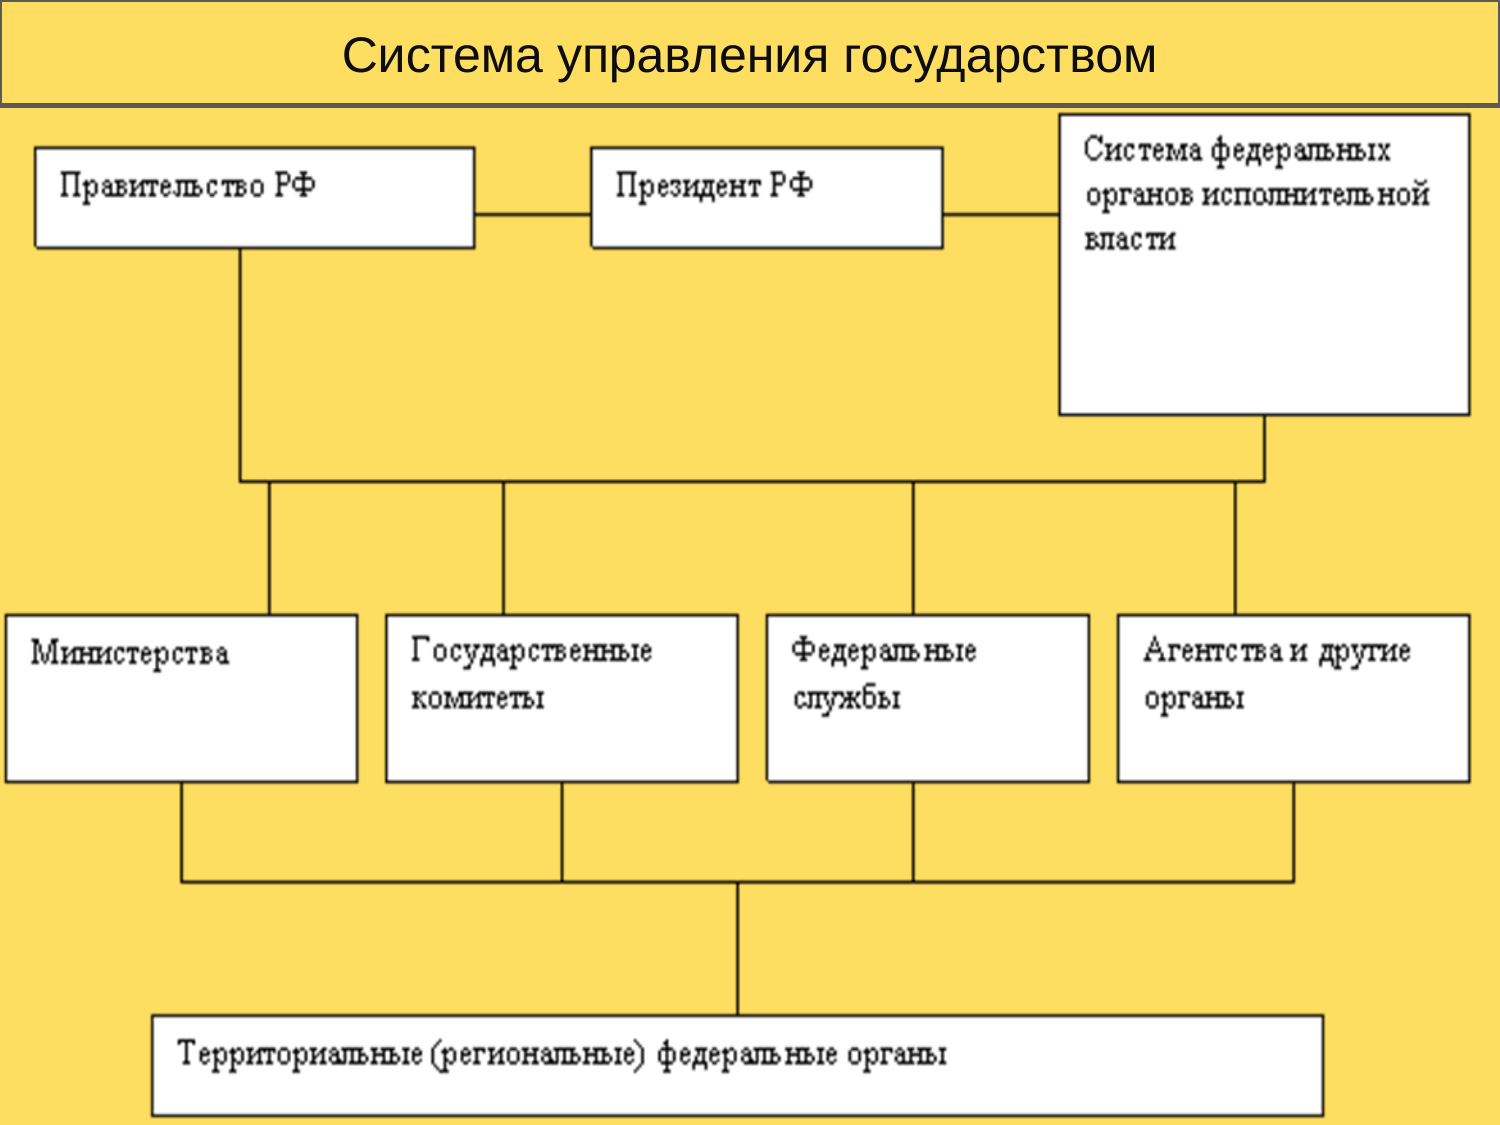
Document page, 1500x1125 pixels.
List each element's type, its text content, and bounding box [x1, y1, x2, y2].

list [0, 104, 1500, 1125]
text_box Система управления государством [0, 0, 1500, 102]
